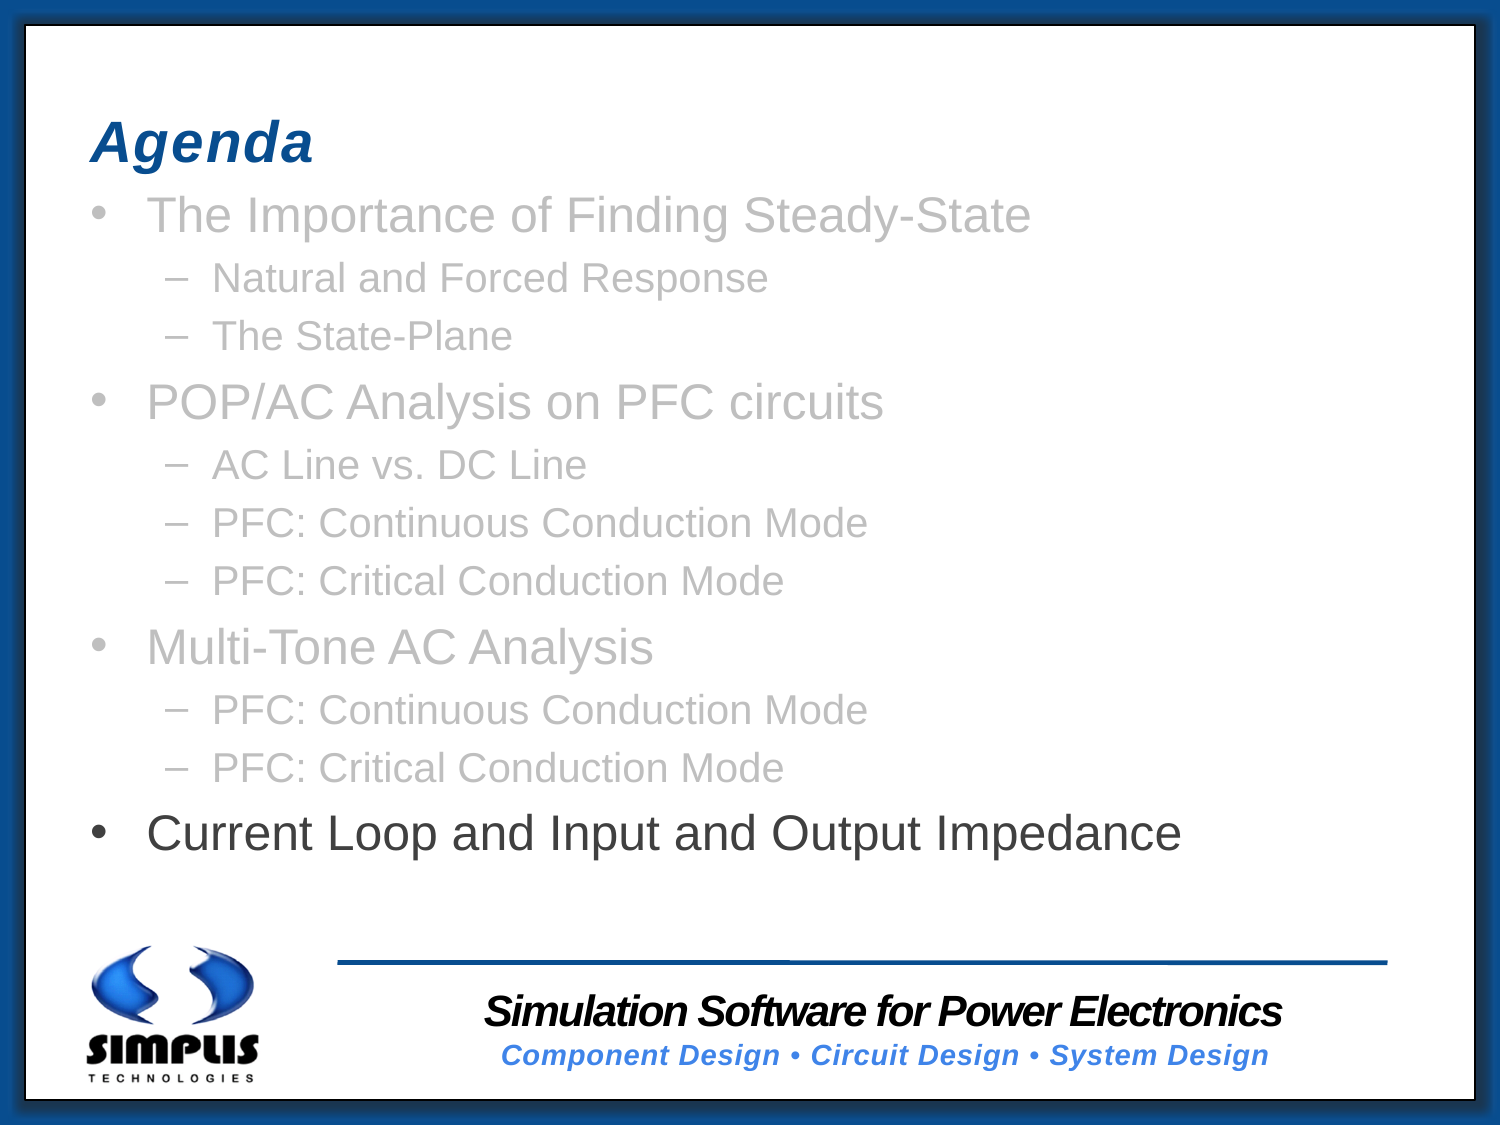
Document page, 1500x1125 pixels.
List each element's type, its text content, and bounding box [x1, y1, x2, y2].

list The Importance of Finding Steady-State Natural and Forced Response The State-Plane POP/AC Analysis on PFC circuits AC Line vs. DC Line PFC: Continuous Conduction Mode PFC: Critical Conduction Mode Multi-Tone AC Analysis PFC: Continuous Conduction Mode PFC: Critical Conduction Mode Current Loop and Input and Output Impedance [75, 174, 1425, 938]
title Agenda [75, 45, 1425, 174]
picture [83, 938, 263, 1088]
